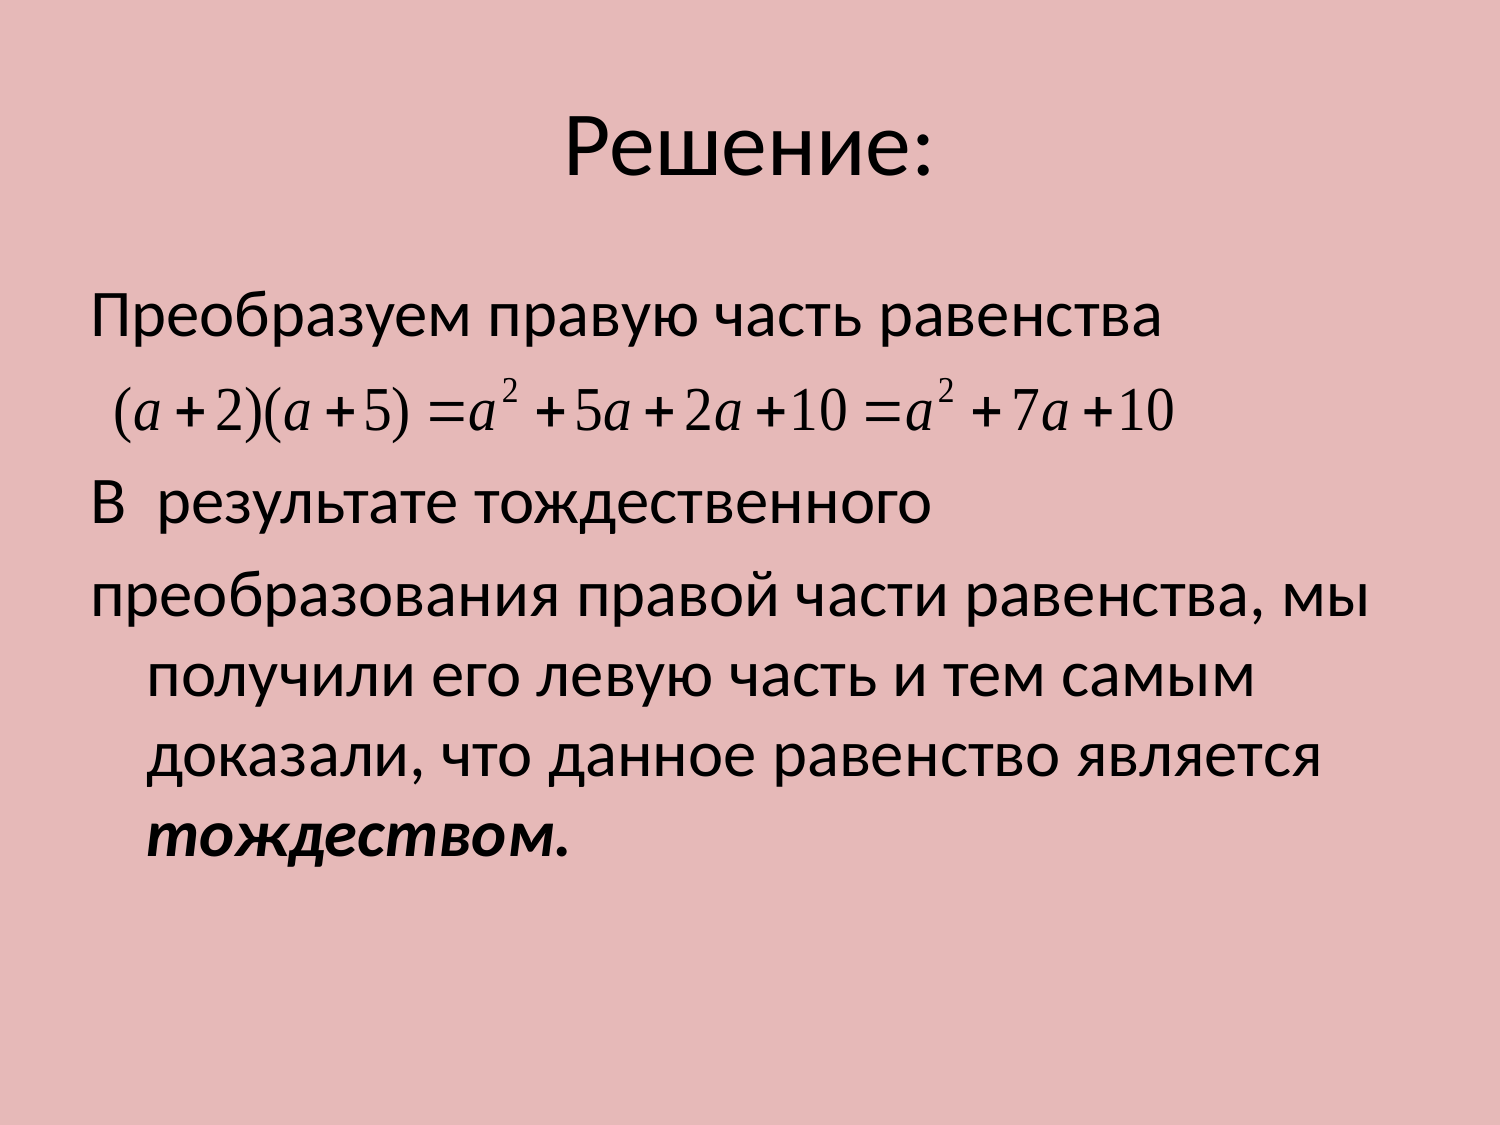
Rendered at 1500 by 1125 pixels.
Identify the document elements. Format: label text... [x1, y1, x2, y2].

list Преобразуем правую часть равенства В результате тождественного преобразования правой части равенства, мы получили его левую часть и тем самым доказали, что данное равенство является тождеством. [75, 262, 1425, 1005]
title Решение: [75, 45, 1425, 233]
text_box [105, 363, 1184, 552]
